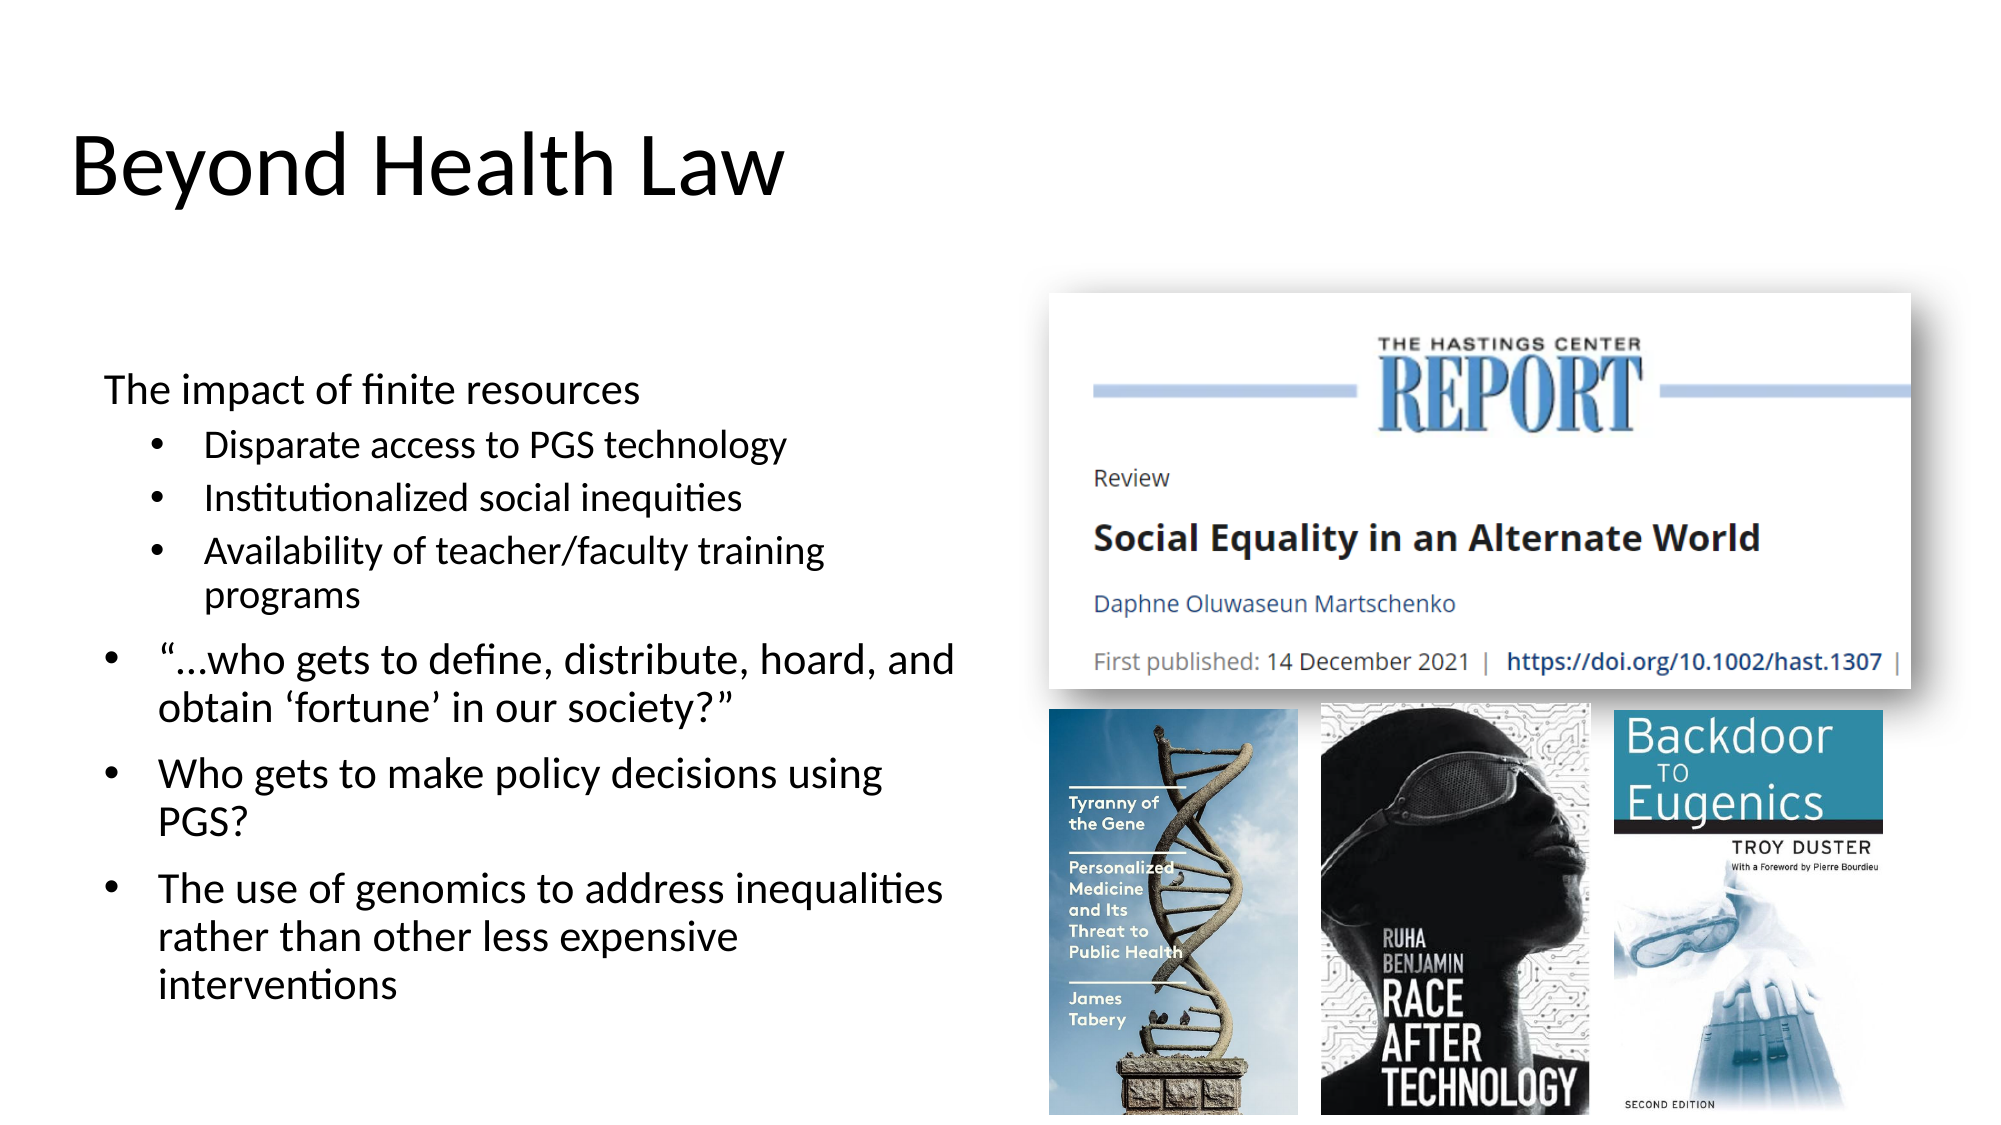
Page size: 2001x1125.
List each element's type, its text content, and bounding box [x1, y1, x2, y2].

picture [1321, 703, 1591, 1115]
title Beyond Health Law [55, 47, 2000, 285]
list The impact of finite resources Disparate access to PGS technology Institutionalized social inequities Availability of teacher/faculty training programs “…who gets to define, distribute, hoard, and obtain ‘fortune’ in our society?” Who gets to make policy decisions using PGS? The use of genomics to address inequalities rather than other less expensive interventions [89, 358, 991, 1019]
picture [1613, 710, 1884, 1115]
picture [1048, 293, 1912, 689]
picture [1048, 708, 1298, 1115]
